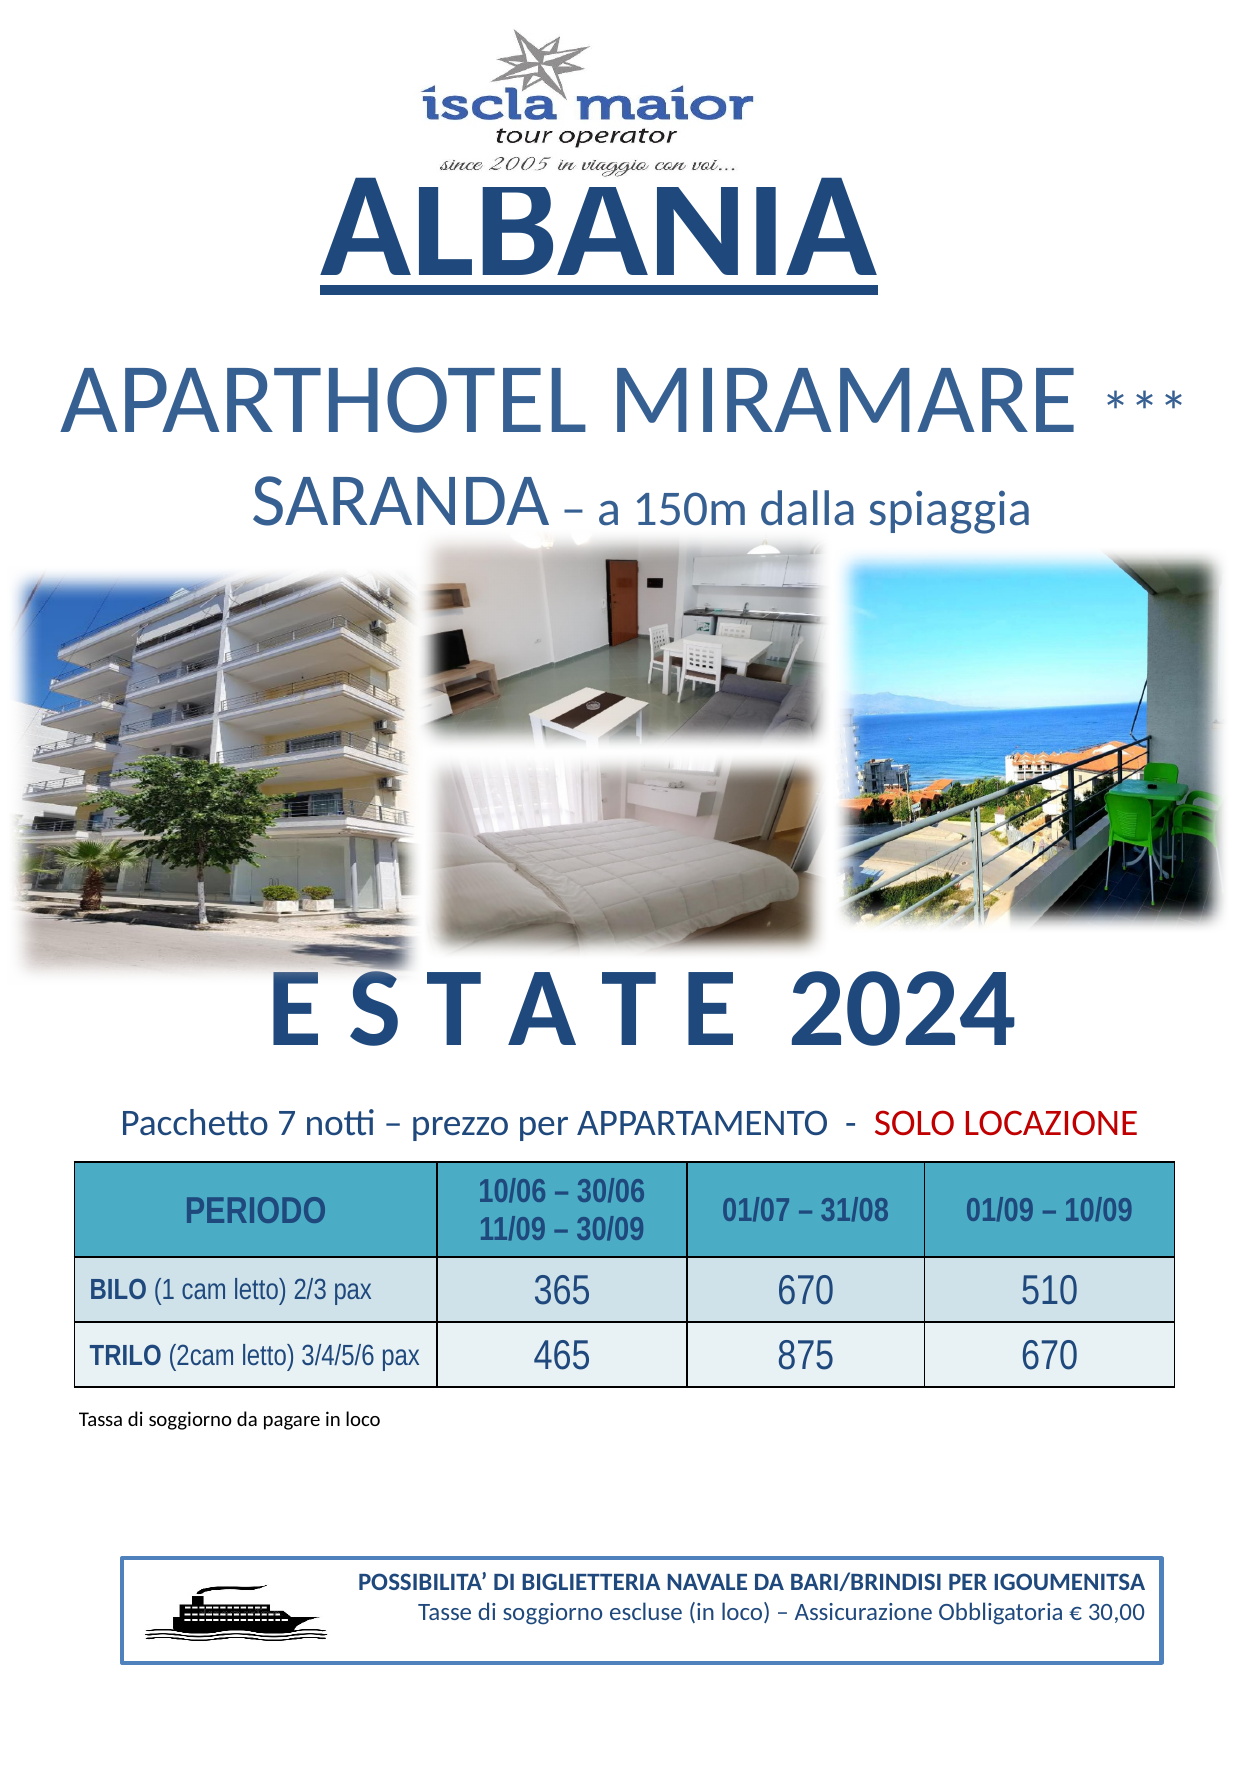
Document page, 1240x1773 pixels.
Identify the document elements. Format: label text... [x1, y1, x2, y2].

table_cell 510 [925, 1258, 1174, 1321]
table_cell 365 [438, 1258, 686, 1321]
text_box E S T A T E 2024 [21, 970, 1240, 1075]
text_box ALBANIA [0, 216, 1210, 306]
picture [132, 1569, 349, 1654]
table_header PERIODO [75, 1163, 436, 1256]
text_box Pacchetto 7 notti – prezzo per APPARTAMENTO - SOLO LOCAZIONE [105, 1090, 1154, 1151]
table_header 10/06 – 30/06 11/09 – 30/09 [438, 1163, 686, 1256]
table_cell 875 [688, 1323, 924, 1386]
text_box SARANDA – a 150m dalla spiaggia [86, 443, 1197, 549]
text_box POSSIBILITA’ DI BIGLIETTERIA NAVALE DA BARI/BRINDISI PER IGOUMENITSA Tasse di soggiorno escluse (in loco) – Assicurazione Obbligatoria € 30,00 [120, 1556, 1164, 1665]
table_header 01/07 – 31/08 [688, 1163, 924, 1256]
picture [381, 12, 780, 187]
text_box APARTHOTEL MIRAMARE *** [4, 325, 1240, 460]
table_header 01/09 – 10/09 [925, 1163, 1174, 1256]
text_box Tassa di soggiorno da pagare in loco [63, 1397, 1164, 1438]
table_cell 670 [688, 1258, 924, 1321]
picture [7, 527, 1230, 985]
table_cell TRILO (2cam letto) 3/4/5/6 pax [75, 1323, 436, 1386]
table_cell 465 [438, 1323, 686, 1386]
table_cell BILO (1 cam letto) 2/3 pax [75, 1258, 436, 1321]
table_cell 670 [925, 1323, 1174, 1386]
